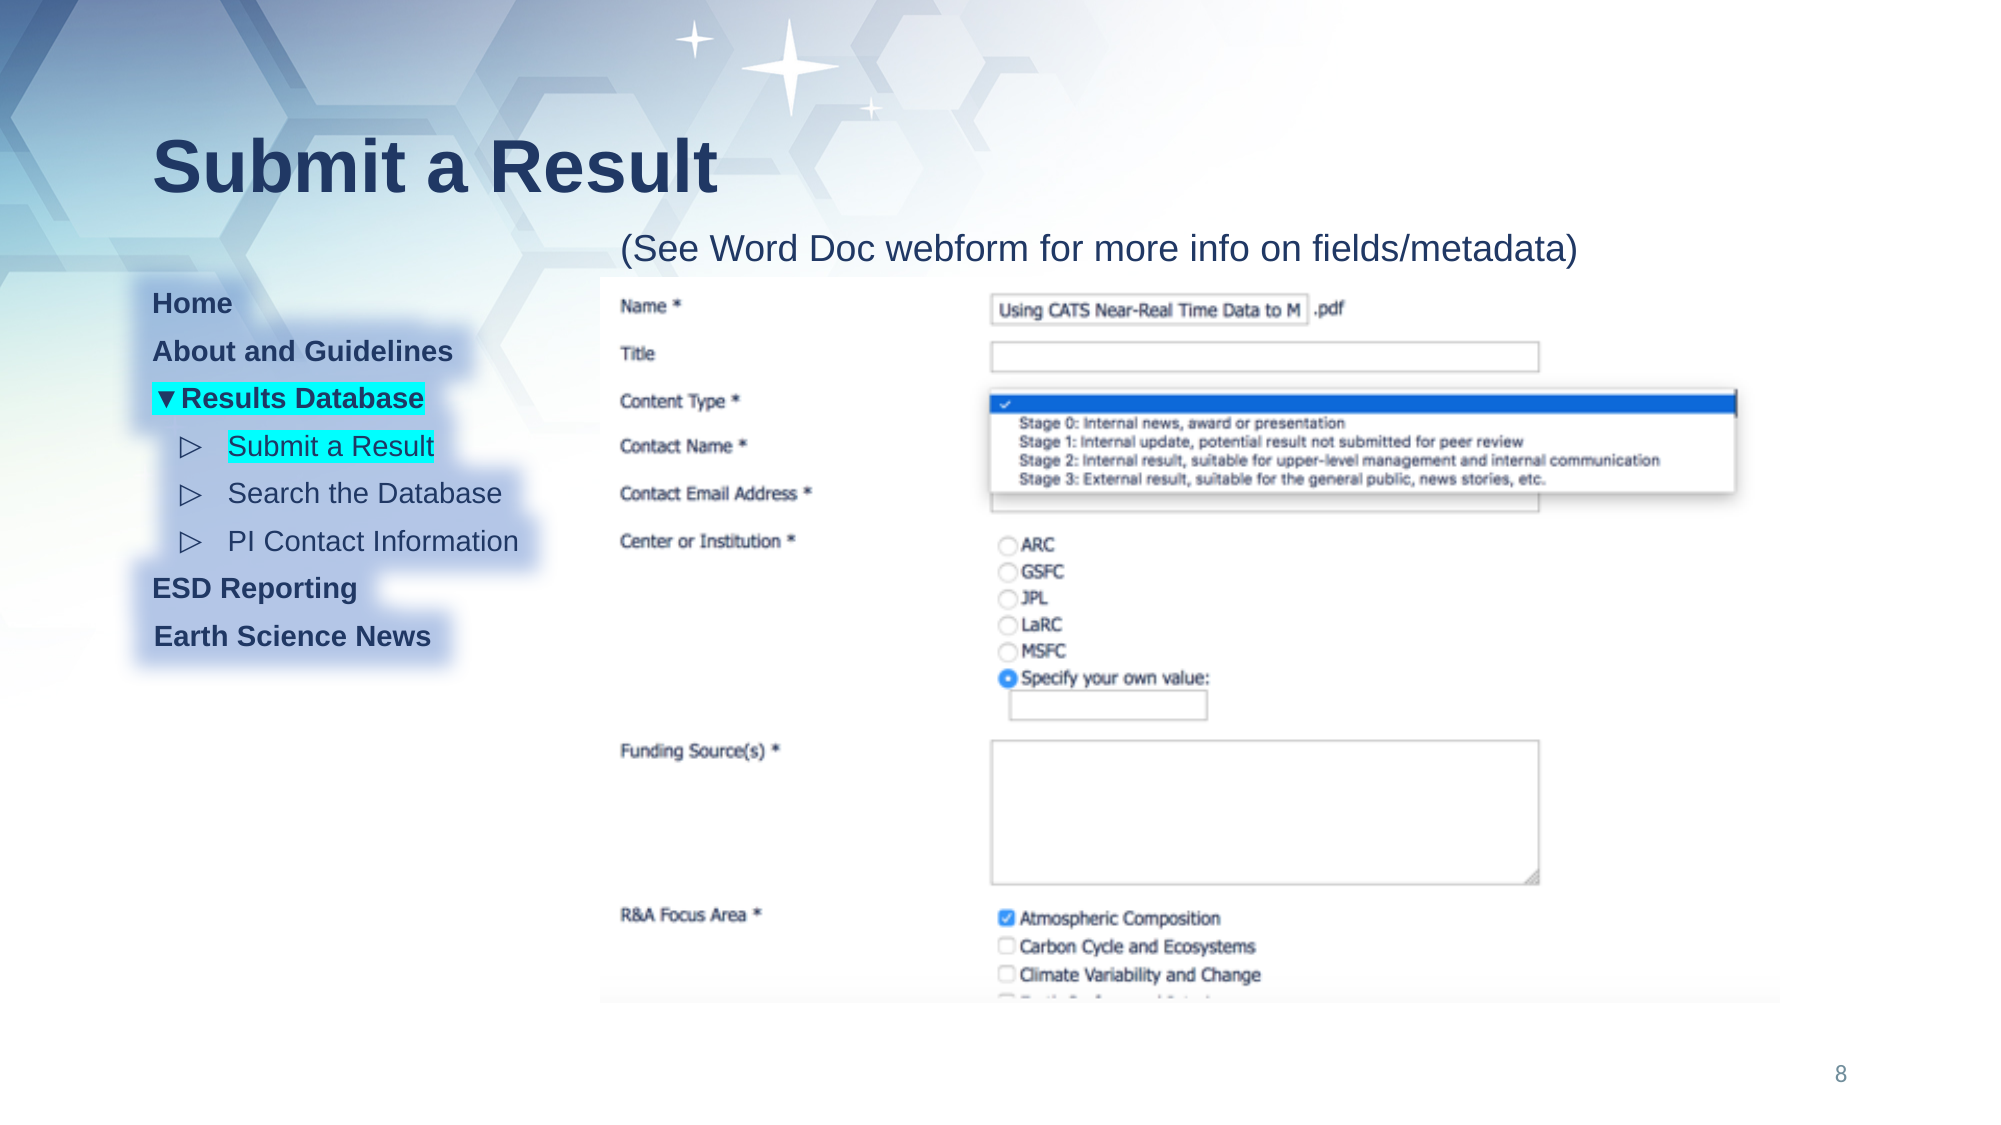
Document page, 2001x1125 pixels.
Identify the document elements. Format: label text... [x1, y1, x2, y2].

text_box Home About and Guidelines ▼Results Database Submit a Result Search the Database PI Contact Information ESD Reporting Earth Science News [137, 277, 599, 660]
slide_number 8 [1412, 1042, 1863, 1103]
title Submit a Result [137, 59, 1863, 278]
picture [0, 0, 2000, 1125]
text_box (See Word Doc webform for more info on fields/metadata) [605, 216, 1594, 277]
